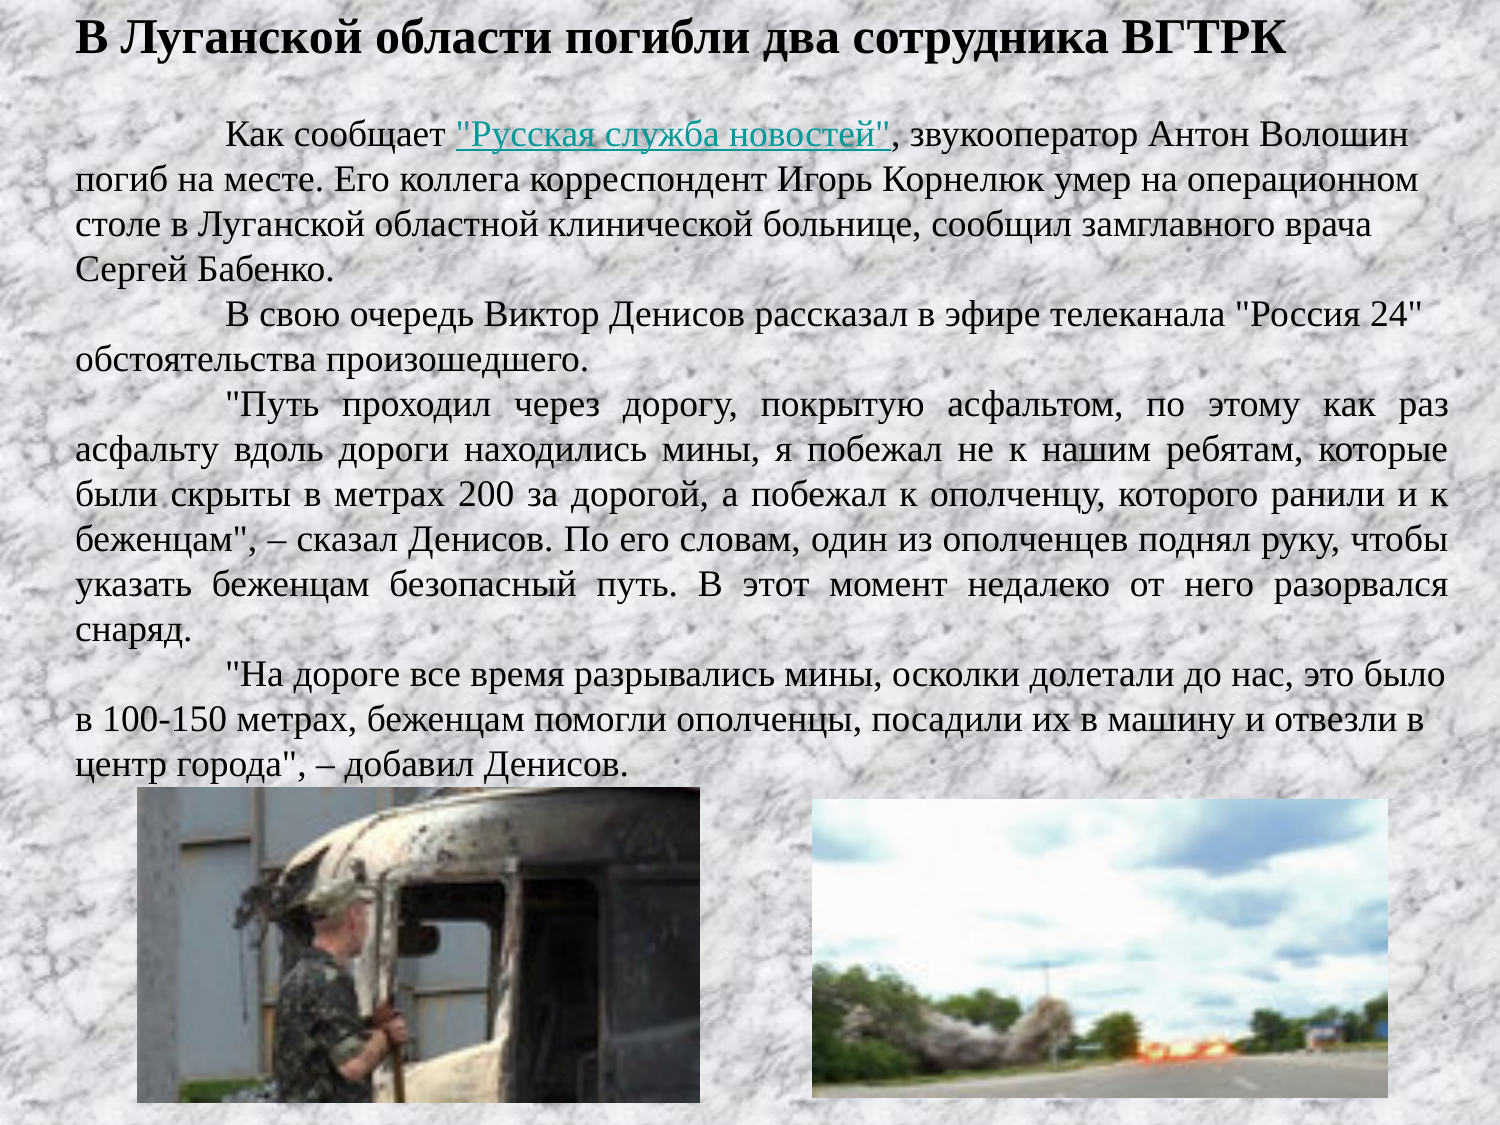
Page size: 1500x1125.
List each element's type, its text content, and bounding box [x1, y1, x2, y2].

text_box В Луганской области погибли два сотрудника ВГТРК Как сообщает "Русская служба новостей", звукооператор Антон Волошин погиб на месте. Его коллега корреспондент Игорь Корнелюк умер на операционном столе в Луганской областной клинической больнице, сообщил замглавного врача Сергей Бабенко. В свою очередь Виктор Денисов рассказал в эфире телеканала "Россия 24" обстоятельства произошедшего. "Путь проходил через дорогу, покрытую асфальтом, по этому как раз асфальту вдоль дороги находились мины, я побежал не к нашим ребятам, которые были скрыты в метрах 200 за дорогой, а побежал к ополченцу, которого ранили и к беженцам", – сказал Денисов. По его словам, один из ополченцев поднял руку, чтобы указать беженцам безопасный путь. В этот момент недалеко от него разорвался снаряд. "На дороге все время разрывались мины, осколки долетали до нас, это было в 100-150 метрах, беженцам помогли ополченцы, посадили их в машину и отвезли в центр города", – добавил Денисов. [75, 3, 1450, 788]
picture [0, 0, 1500, 1125]
